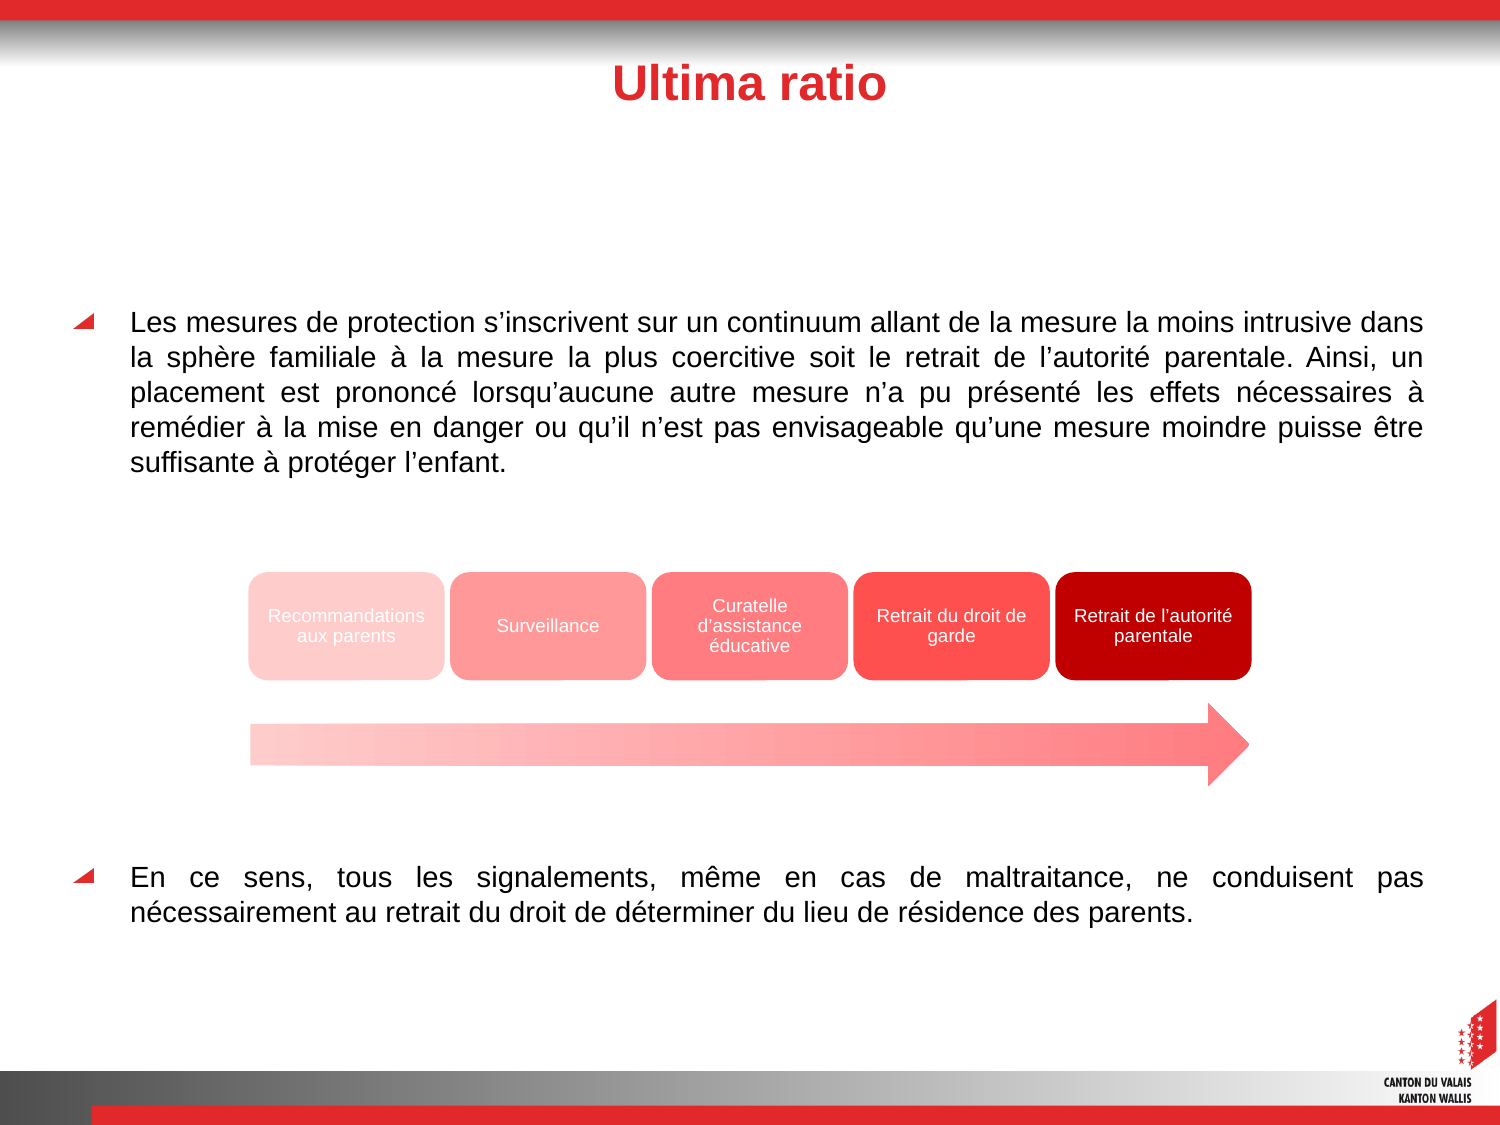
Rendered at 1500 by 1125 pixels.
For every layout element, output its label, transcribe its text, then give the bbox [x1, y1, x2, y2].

picture [1382, 997, 1498, 1105]
title Ultima ratio [57, 42, 1442, 119]
list Les mesures de protection s’inscrivent sur un continuum allant de la mesure la moins intrusive dans la sphère familiale à la mesure la plus coercitive soit le retrait de l’autorité parentale. Ainsi, un placement est prononcé lorsqu’aucune autre mesure n’a pu présenté les effets nécessaires à remédier à la mise en danger ou qu’il n’est pas envisageable qu’une mesure moindre puisse être suffisante à protéger l’enfant. En ce sens, tous les signalements, même en cas de maltraitance, ne conduisent pas nécessairement au retrait du droit de déterminer du lieu de résidence des parents. [58, 184, 1441, 1047]
picture [73, 313, 94, 329]
picture [73, 868, 94, 883]
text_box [250, 573, 1250, 787]
